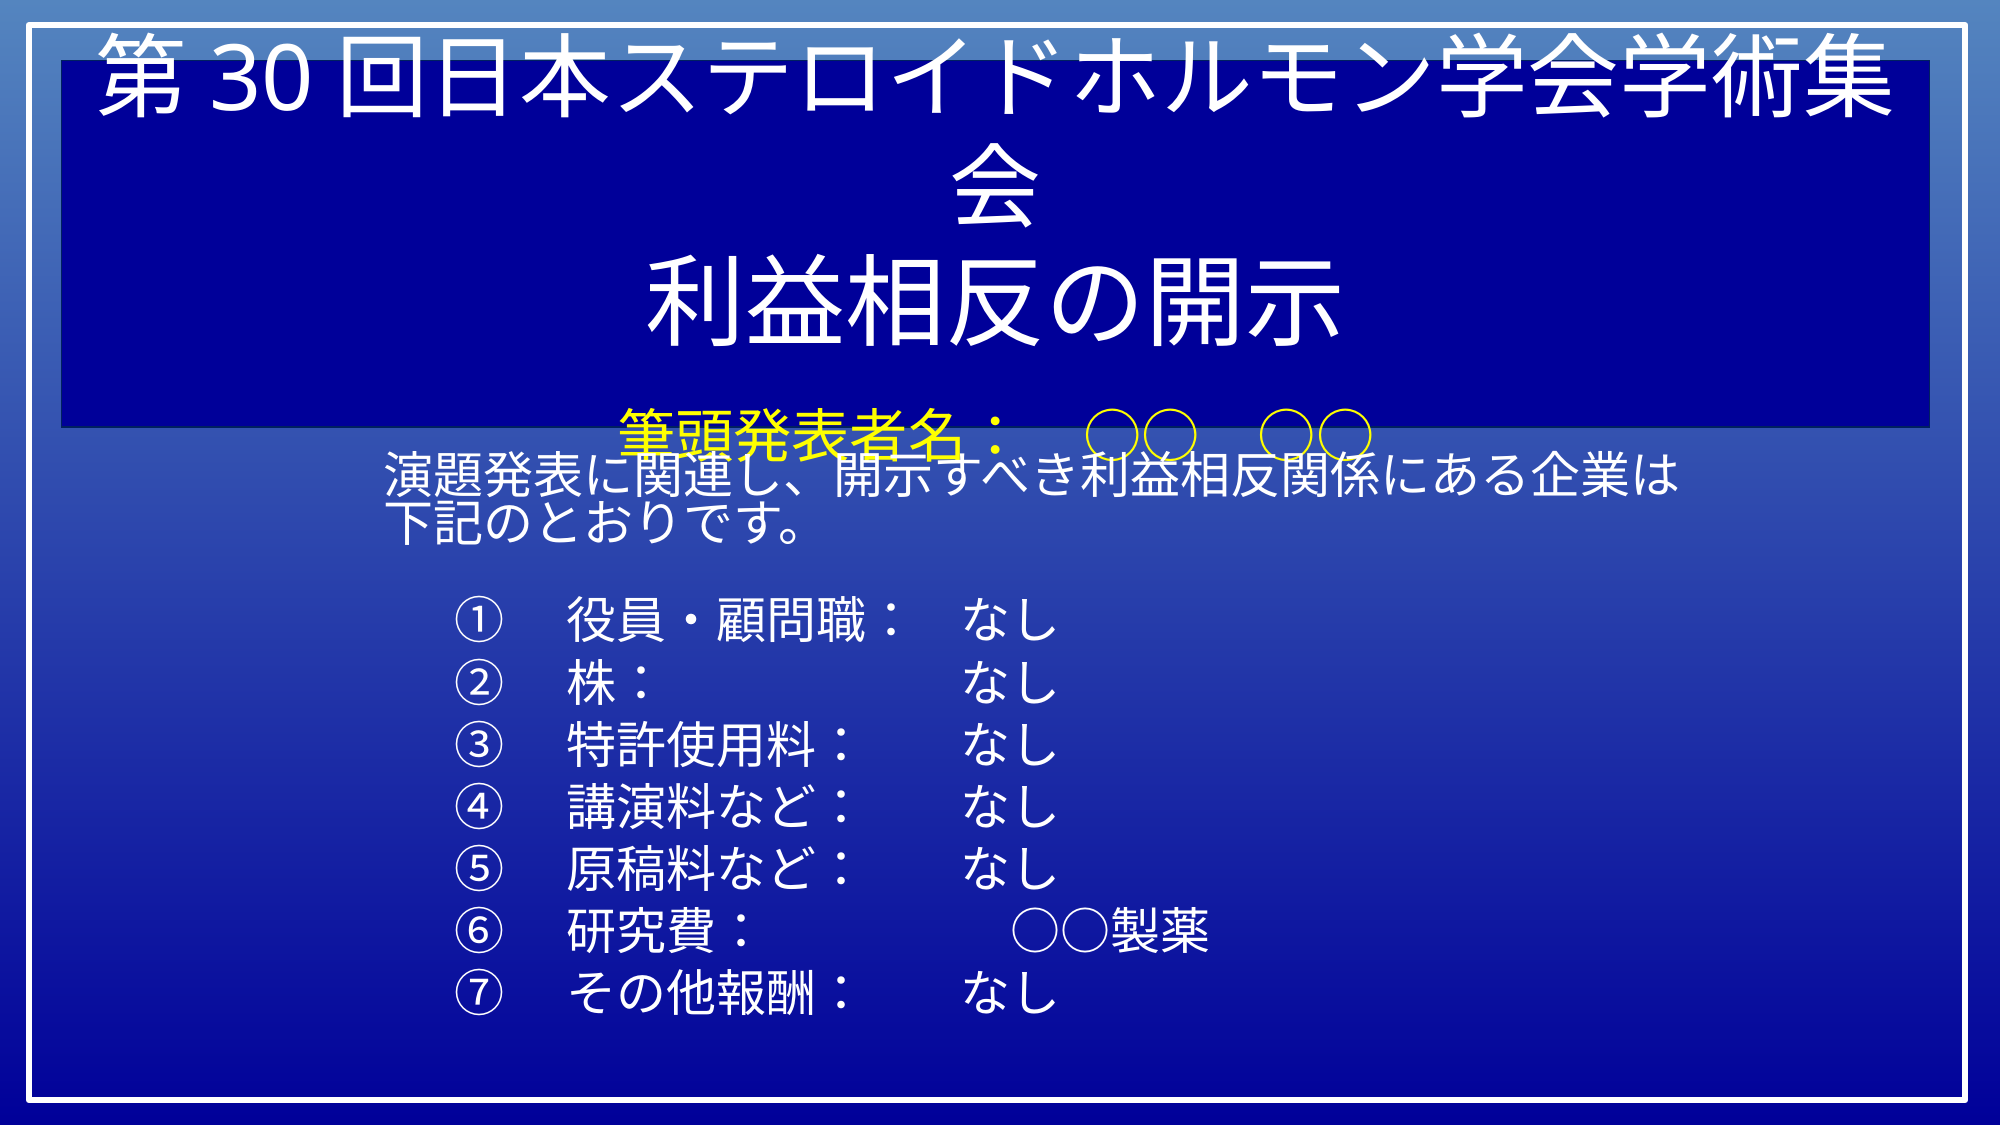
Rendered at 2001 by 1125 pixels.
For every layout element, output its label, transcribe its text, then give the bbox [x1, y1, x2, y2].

text_box 演題発表に関連し、開示すべき利益相反関係にある企業は 下記のとおりです。 [369, 447, 1703, 528]
text_box 第30回日本ステロイドホルモン学会学術集会 利益相反の開示 筆頭発表者名： ○○ ○○ [61, 60, 1930, 427]
text_box ① 役員・顧問職： なし ② 株： なし ③ 特許使用料： なし ④ 講演料など： なし ⑤ 原稿料など： なし ⑥ 研究費： ○○製薬 ⑦ その他報酬： なし [439, 589, 1580, 1080]
text_box [28, 25, 1966, 1100]
